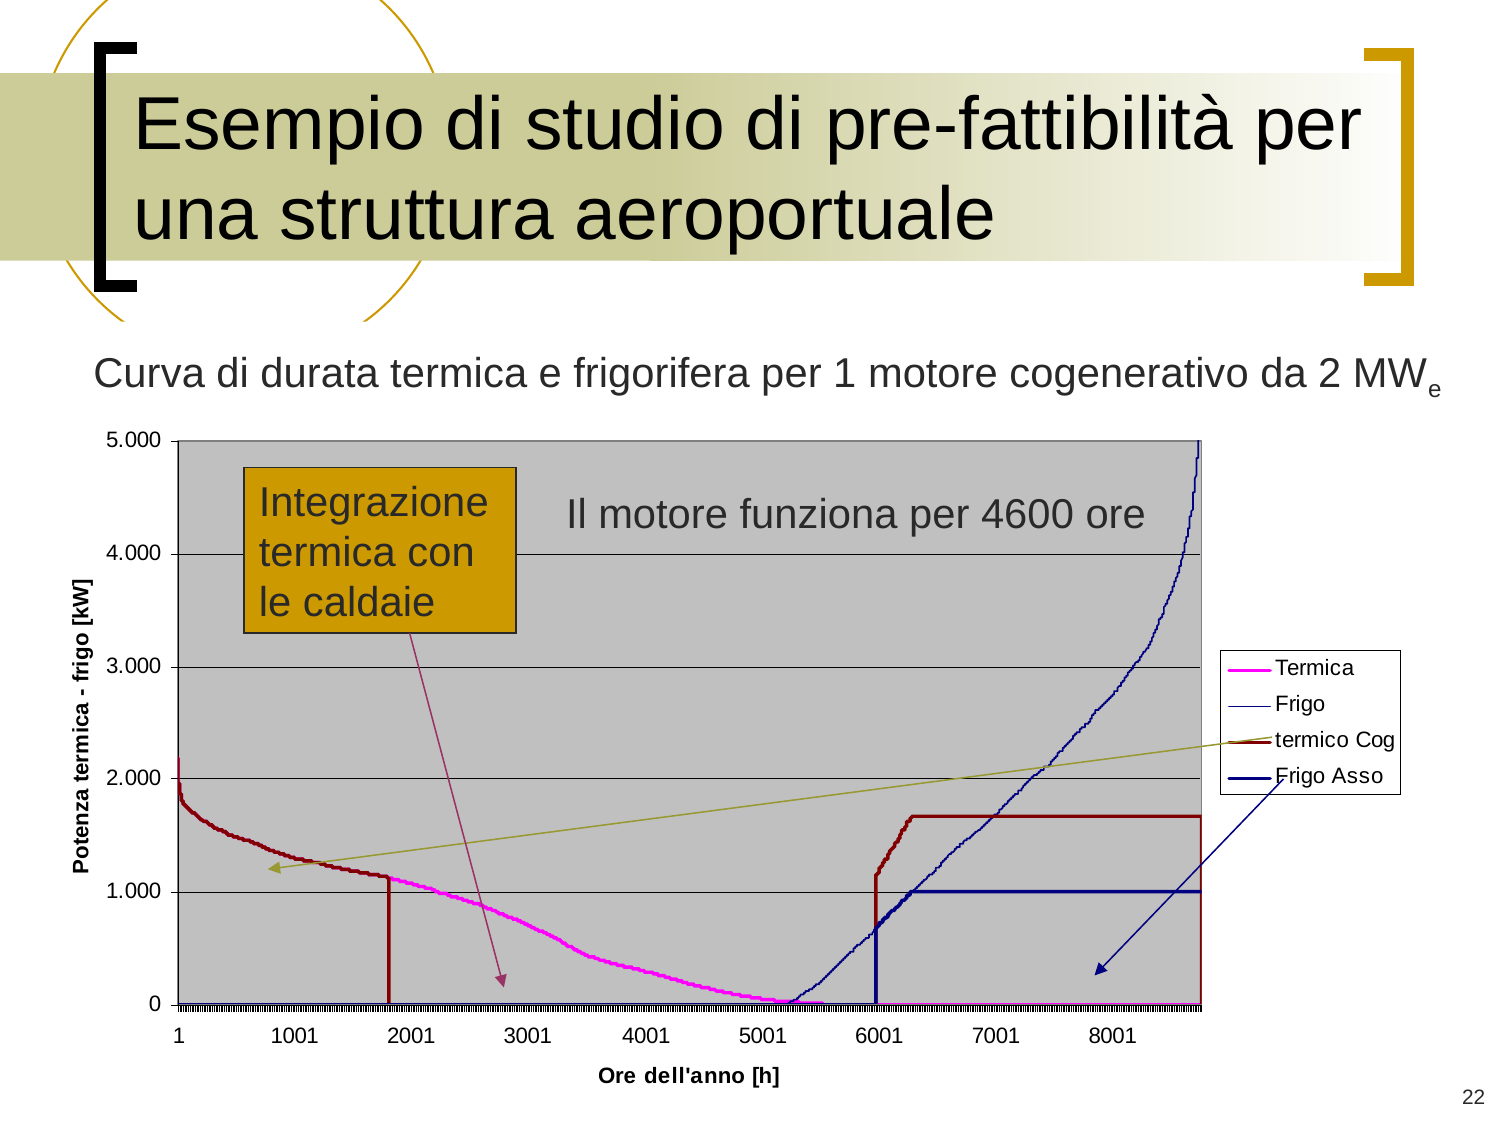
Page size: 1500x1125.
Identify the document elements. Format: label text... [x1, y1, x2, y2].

slide_number 22 [1434, 1076, 1500, 1125]
text_box Curva di durata termica e frigorifera per 1 motore cogenerativo da 2 MWe [1422, 321, 1461, 426]
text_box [243, 467, 517, 988]
picture [35, 313, 1418, 1093]
title Esempio di studio di pre-fattibilità per una struttura aeroportuale [118, 66, 1425, 233]
